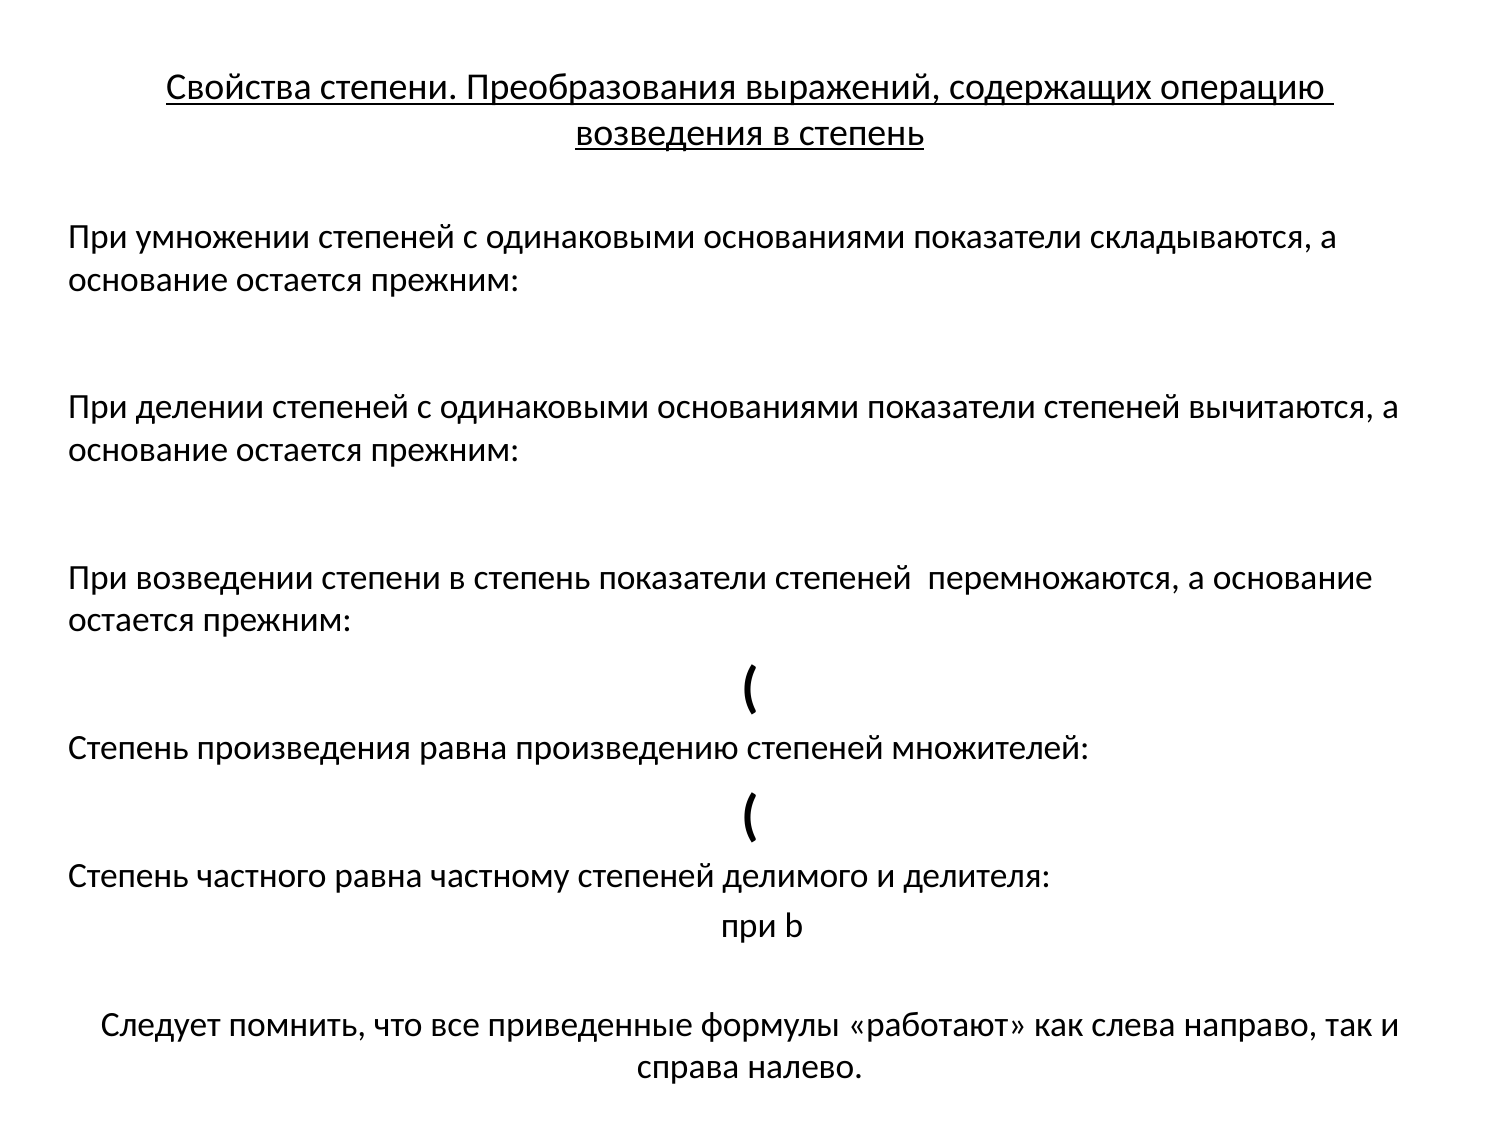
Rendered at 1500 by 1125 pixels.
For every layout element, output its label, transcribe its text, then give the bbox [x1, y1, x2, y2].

title Свойства степени. Преобразования выражений, содержащих операцию возведения в степень [75, 54, 1425, 206]
